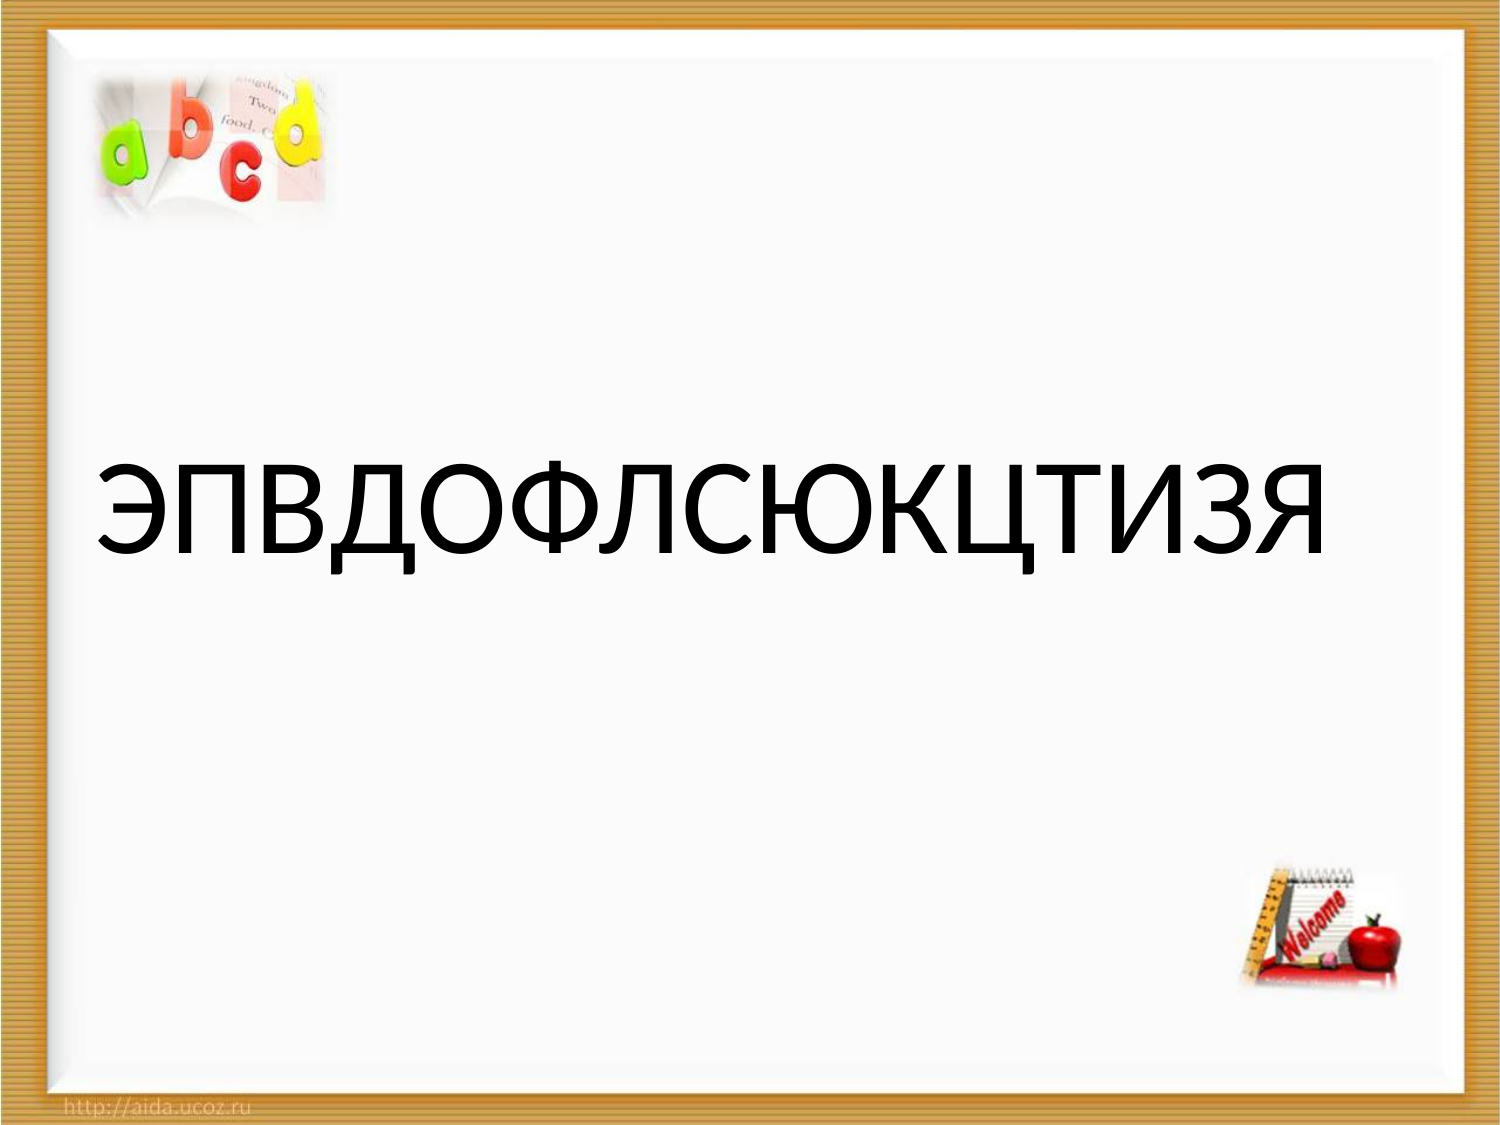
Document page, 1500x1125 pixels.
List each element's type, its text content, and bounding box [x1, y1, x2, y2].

text_box ЭПВДОФЛСЮКЦТИЗЯ [17, 408, 1500, 589]
picture [0, 0, 1500, 1125]
